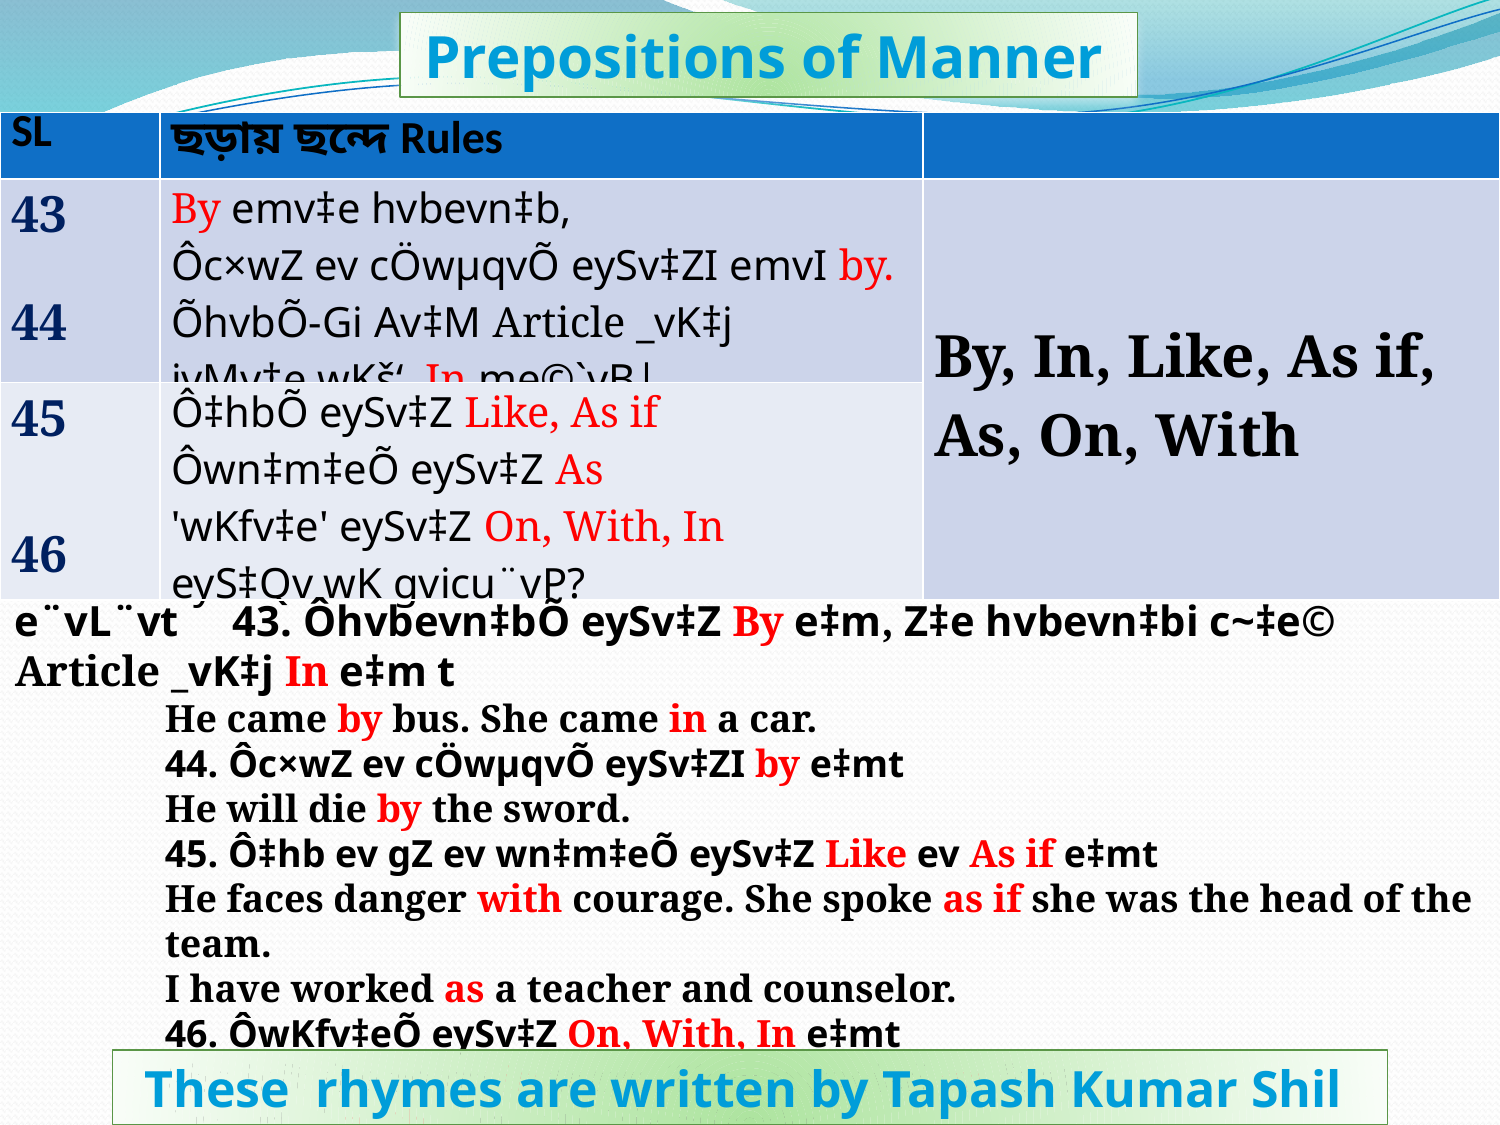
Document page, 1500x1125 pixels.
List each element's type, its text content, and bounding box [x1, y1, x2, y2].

table_cell By, In, Like, As if, As, On, With [924, 180, 1499, 587]
table_header [924, 113, 1499, 178]
table_cell Ô‡hbÕ eySv‡Z Like, As if Ôwn‡m‡eÕ eySv‡Z As 'wKfv‡e' eySv‡Z On, With, In eyS‡Qv wK gvicu¨vP? [161, 383, 922, 587]
text_box e¨vL¨vt 43. Ôhvbevn‡bÕ eySv‡Z By e‡m, Z‡e hvbevn‡bi c~‡e© Article _vK‡j In e‡m t He came by bus. She came in a car. 44. Ôc×wZ ev cÖwµqvÕ eySv‡ZI by e‡mt He will die by the sword. 45. Ô‡hb ev gZ ev wn‡m‡eÕ eySv‡Z Like ev As if e‡mt He faces danger with courage. She spoke as if she was the head of the team. I have worked as a teacher and counselor. 46. ÔwKfv‡eÕ eySv‡Z On, With, In e‡mt She left the room in tears. They traveled on foot. I reacted with anger to his mistake. [0, 587, 1500, 1125]
text_box These rhymes are written by Tapash Kumar Shil [112, 1049, 1388, 1125]
text_box Prepositions of Manner [399, 12, 1138, 98]
table_cell 43 44 [1, 180, 159, 382]
table_header ছড়ায় ছন্দে Rules [161, 113, 922, 178]
table_cell By emv‡e hvbevn‡b, Ôc×wZ ev cÖwµqvÕ eySv‡ZI emvI by. ÕhvbÕ-Gi Av‡M Article _vK‡j jvMv‡e wKš‘ In me©`vB| [161, 180, 922, 382]
table_cell 45 46 [1, 383, 159, 587]
table_header SL [1, 113, 159, 178]
